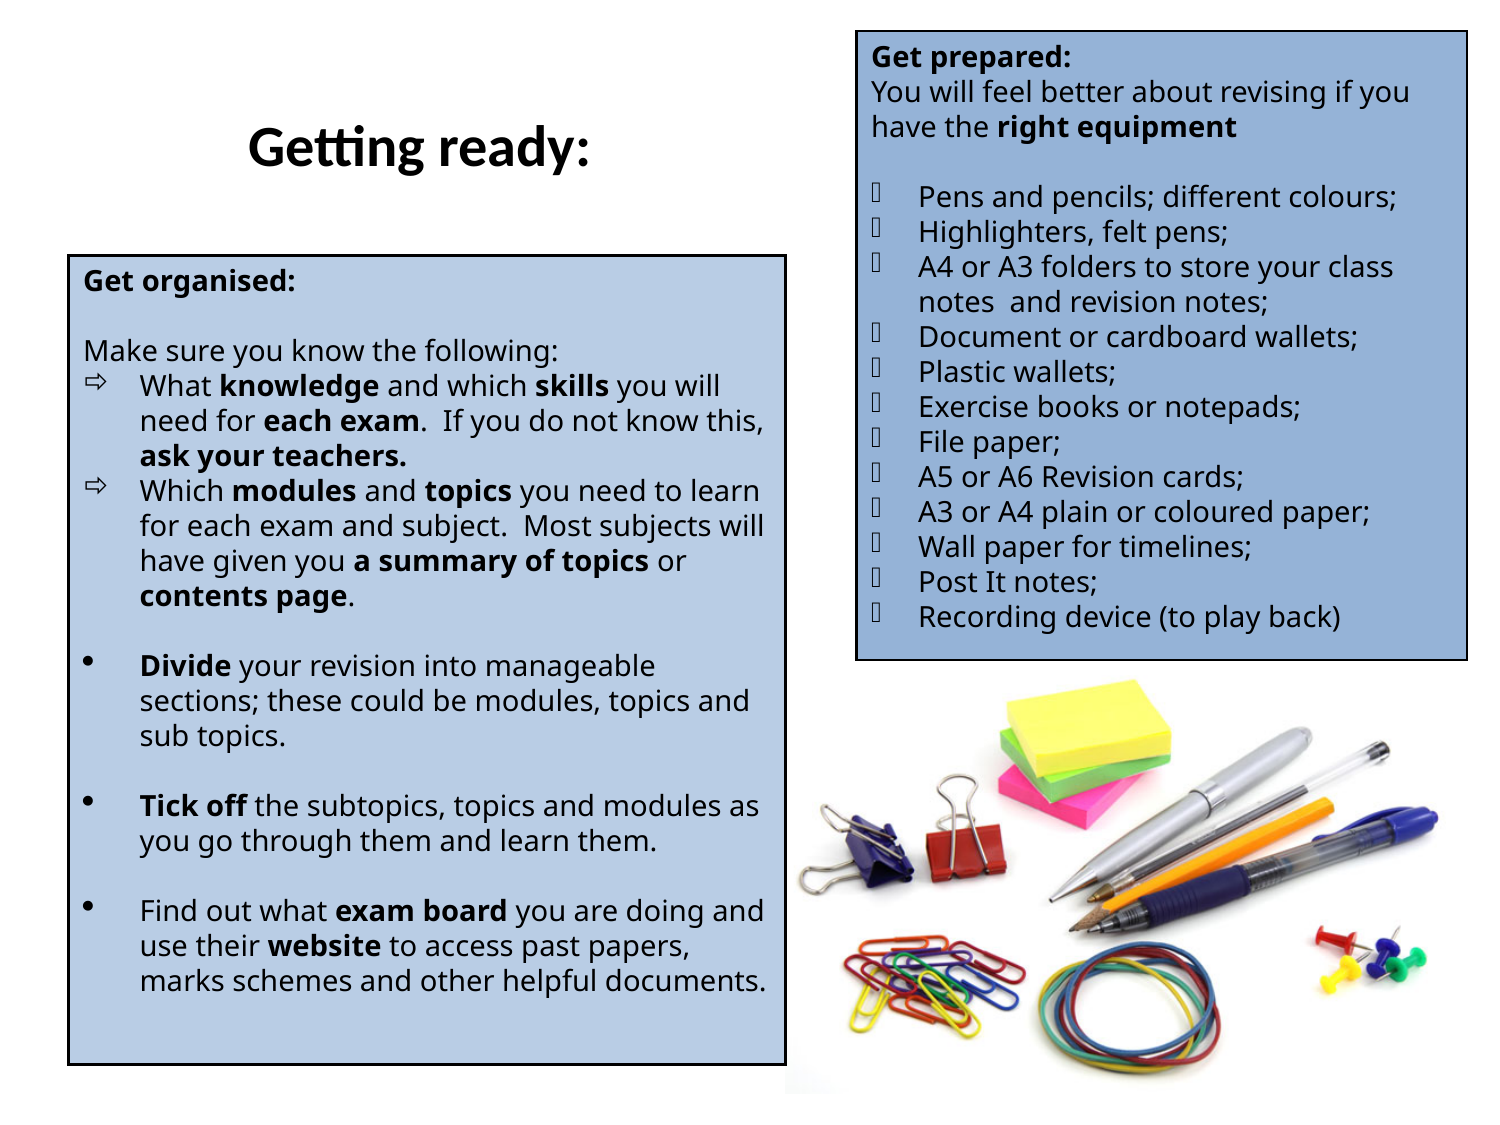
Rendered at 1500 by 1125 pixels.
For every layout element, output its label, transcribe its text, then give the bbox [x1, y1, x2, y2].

text_box Get prepared: You will feel better about revising if you have the right equipment Pens and pencils; different colours; Highlighters, felt pens; A4 or A3 folders to store your class notes and revision notes; Document or cardboard wallets; Plastic wallets; Exercise books or notepads; File paper; A5 or A6 Revision cards; A3 or A4 plain or coloured paper; Wall paper for timelines; Post It notes; Recording device (to play back) [856, 31, 1468, 628]
text_box Get organised: Make sure you know the following: What knowledge and which skills you will need for each exam. If you do not know this, ask your teachers. Which modules and topics you need to learn for each exam and subject. Most subjects will have given you a summary of topics or contents page. Divide your revision into manageable sections; these could be modules, topics and sub topics. Tick off the subtopics, topics and modules as you go through them and learn them. Find out what exam board you are doing and use their website to access past papers, marks schemes and other helpful documents. [68, 255, 786, 1065]
picture [785, 630, 1482, 1095]
text_box Getting ready: [223, 89, 630, 197]
